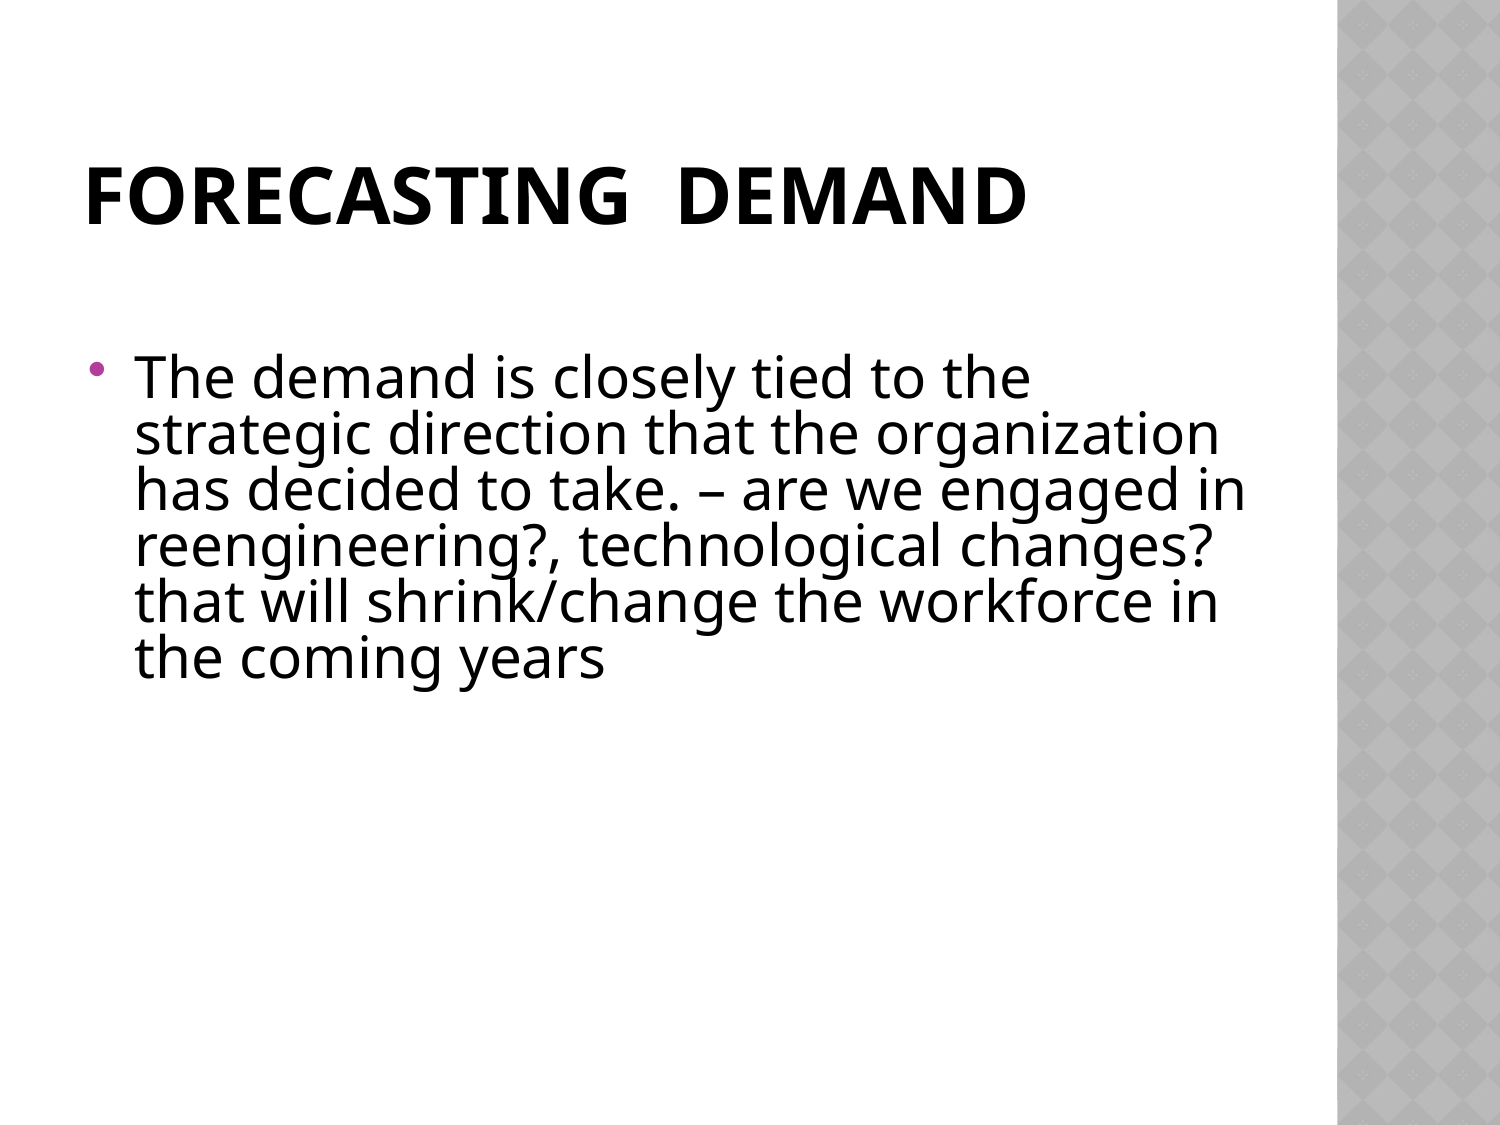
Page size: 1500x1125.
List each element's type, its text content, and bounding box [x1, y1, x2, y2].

list The demand is closely tied to the strategic direction that the organization has decided to take. – are we engaged in reengineering?, technological changes? that will shrink/change the workforce in the coming years [75, 264, 1263, 1059]
title Forecasting demand [75, 52, 1263, 240]
